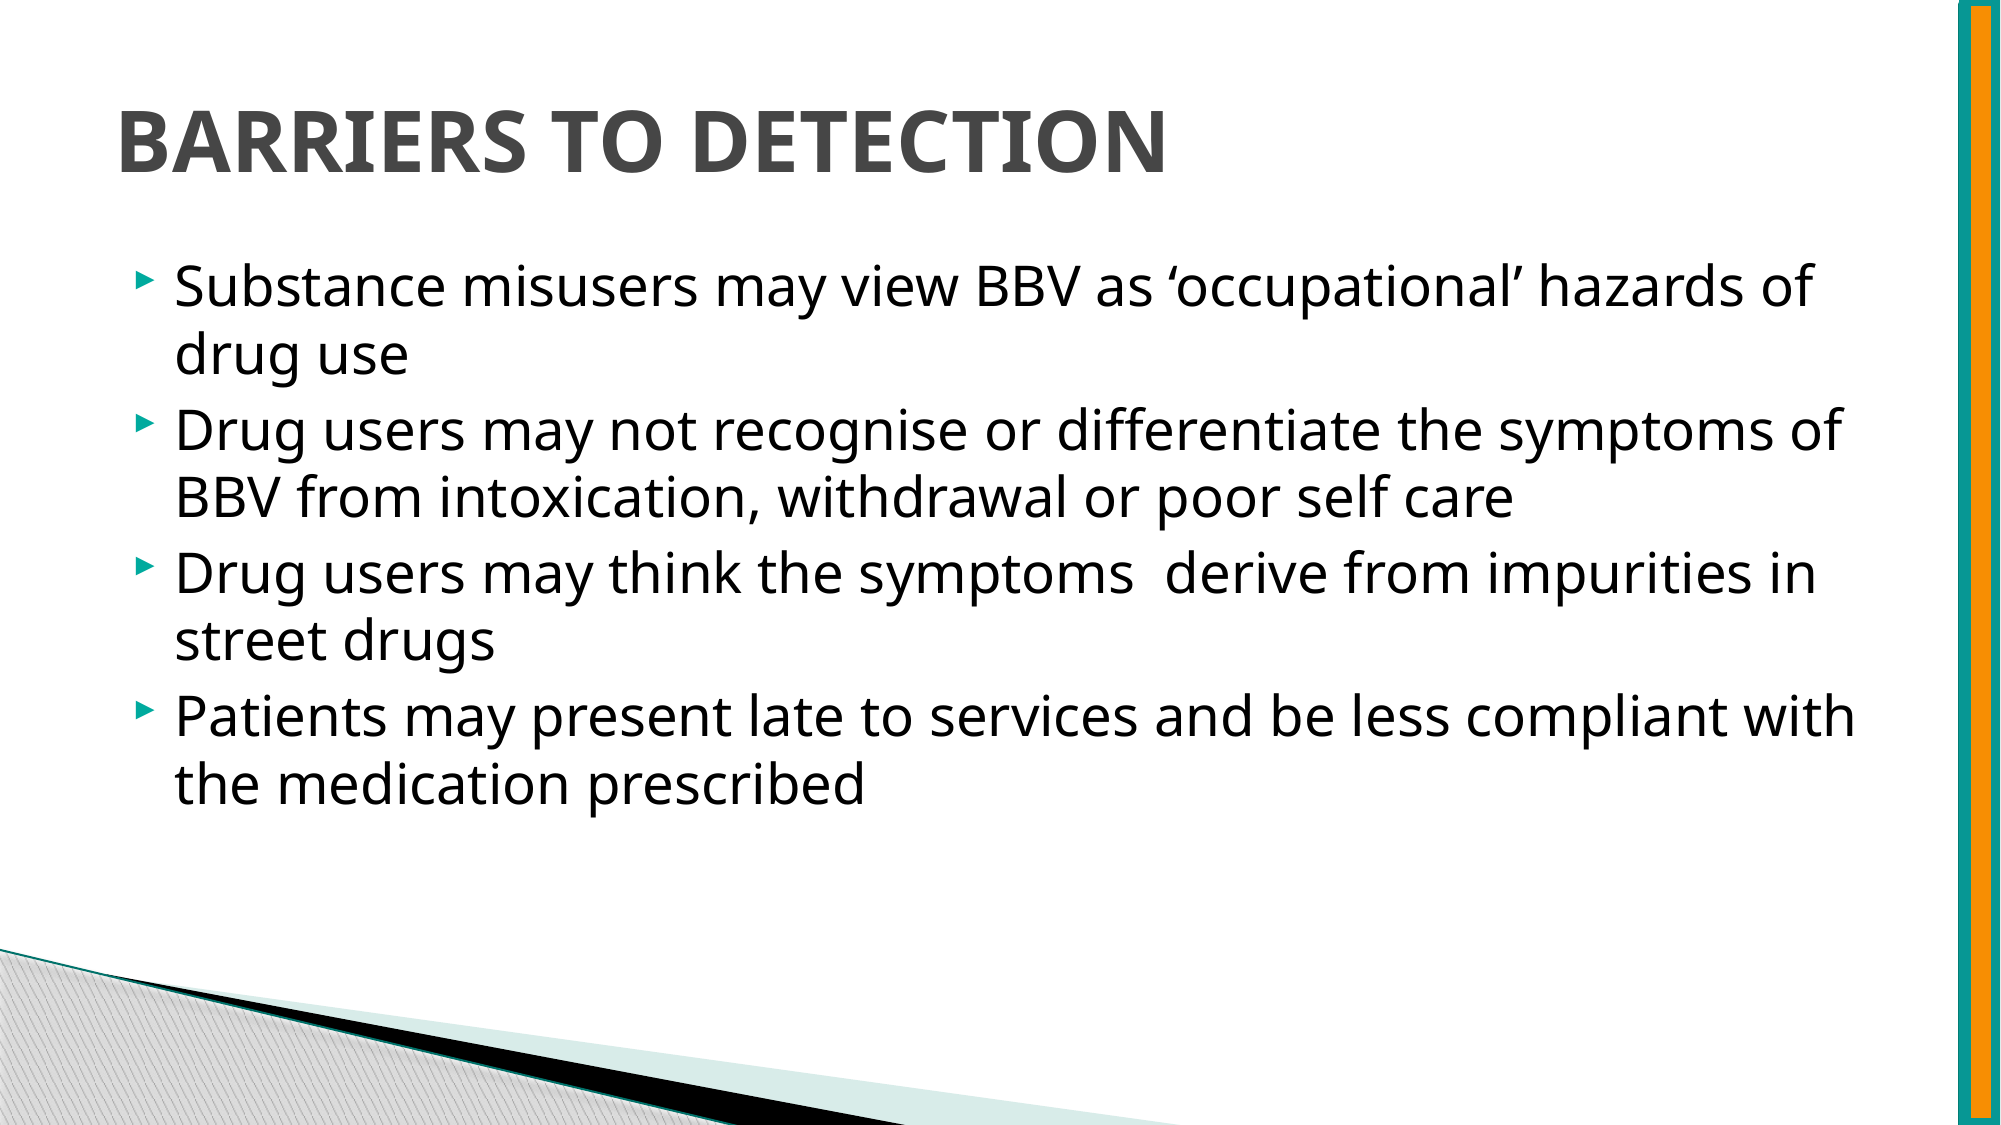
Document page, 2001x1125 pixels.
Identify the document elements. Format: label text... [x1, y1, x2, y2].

text_box [1960, 0, 2000, 1125]
title BARRIERS TO DETECTION [99, 45, 1900, 233]
list Substance misusers may view BBV as ‘occupational’ hazards of drug use Drug users may not recognise or differentiate the symptoms of BBV from intoxication, withdrawal or poor self care Drug users may think the symptoms derive from impurities in street drugs Patients may present late to services and be less compliant with the medication prescribed [99, 243, 1900, 986]
